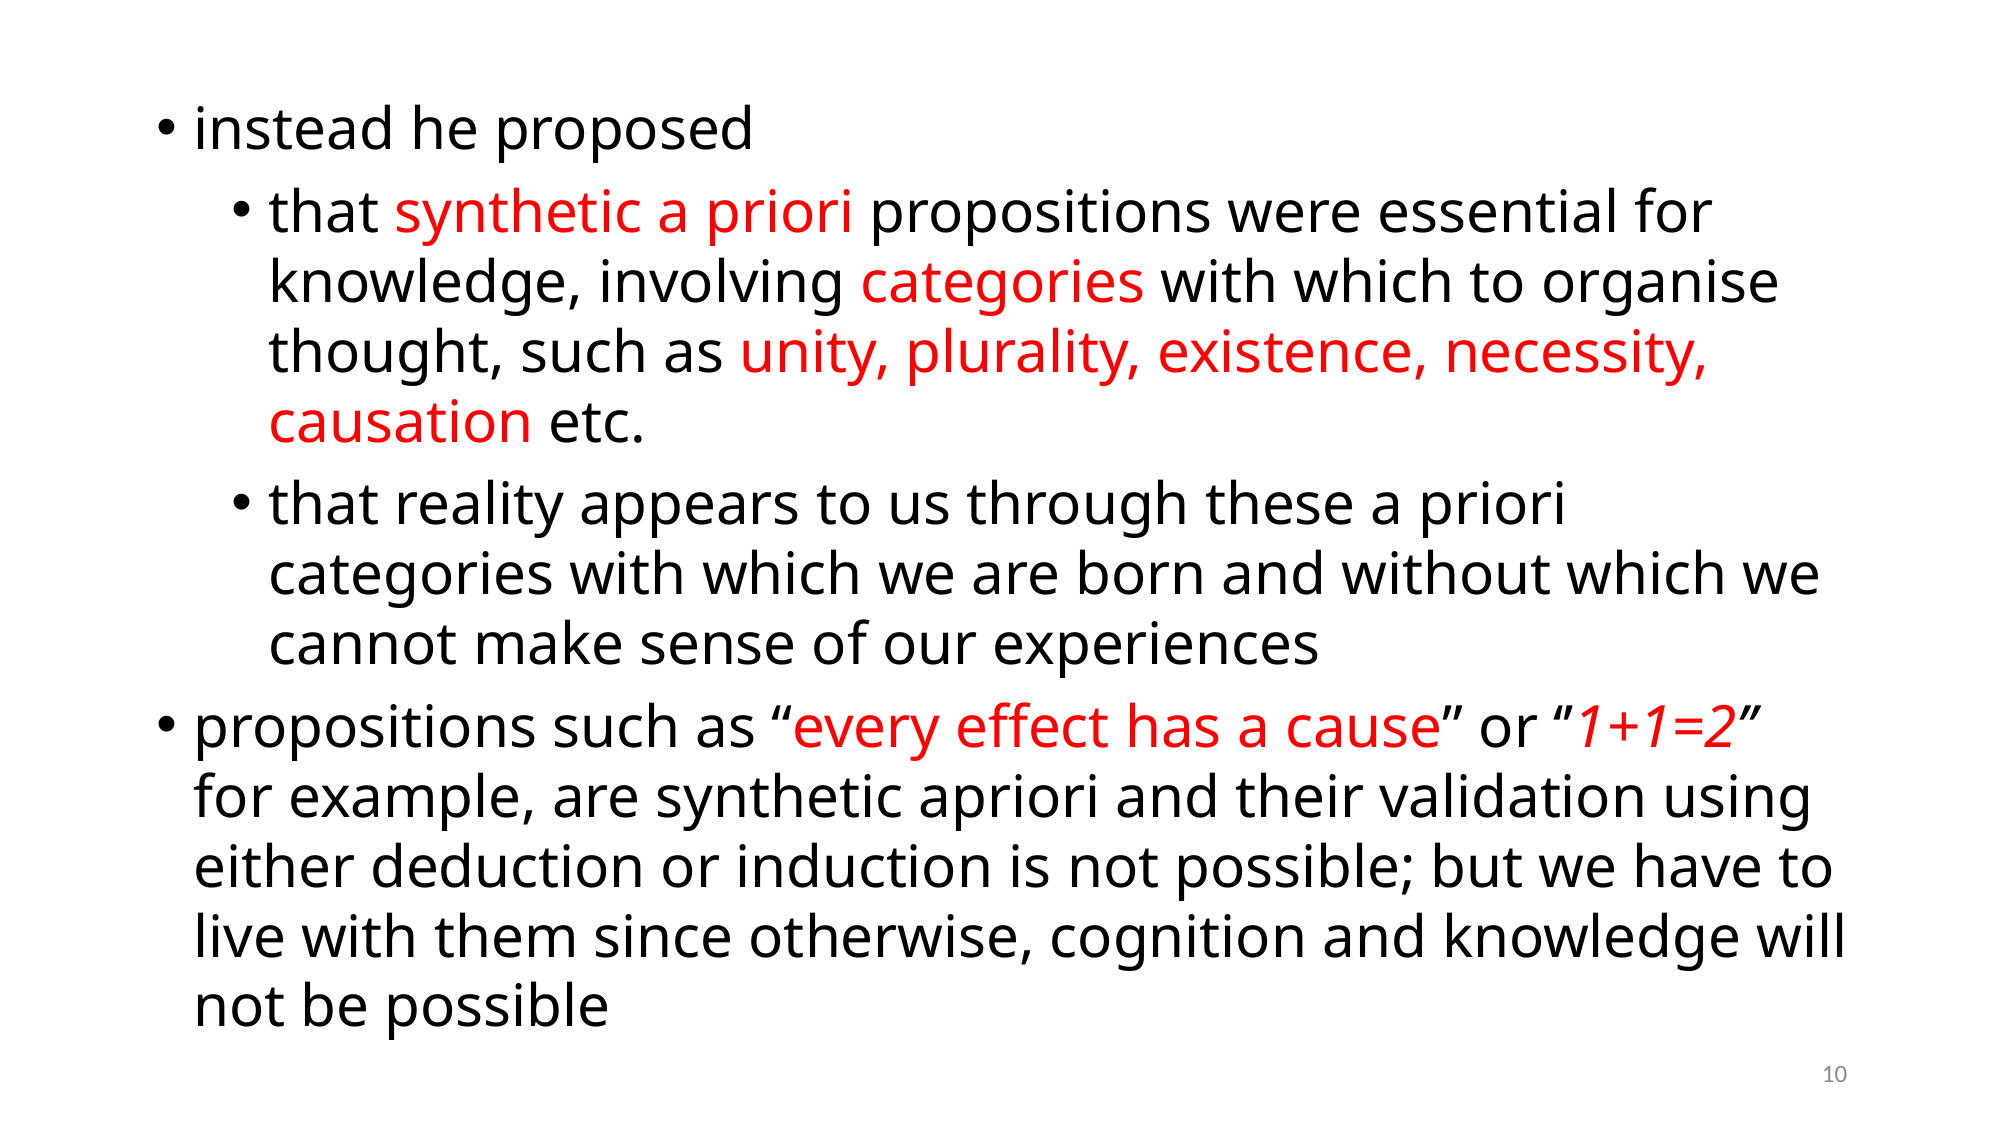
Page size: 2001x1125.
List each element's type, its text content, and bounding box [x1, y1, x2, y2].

slide_number 10 [1412, 1042, 1863, 1103]
list instead he proposed that synthetic a priori propositions were essential for knowledge, involving categories with which to organise thought, such as unity, plurality, existence, necessity, causation etc. that reality appears to us through these a priori categories with which we are born and without which we cannot make sense of our experiences propositions such as “every effect has a cause” or ‘’1+1=2’’ for example, are synthetic apriori and their validation using either deduction or induction is not possible; but we have to live with them since otherwise, cognition and knowledge will not be possible [141, 83, 1863, 1014]
